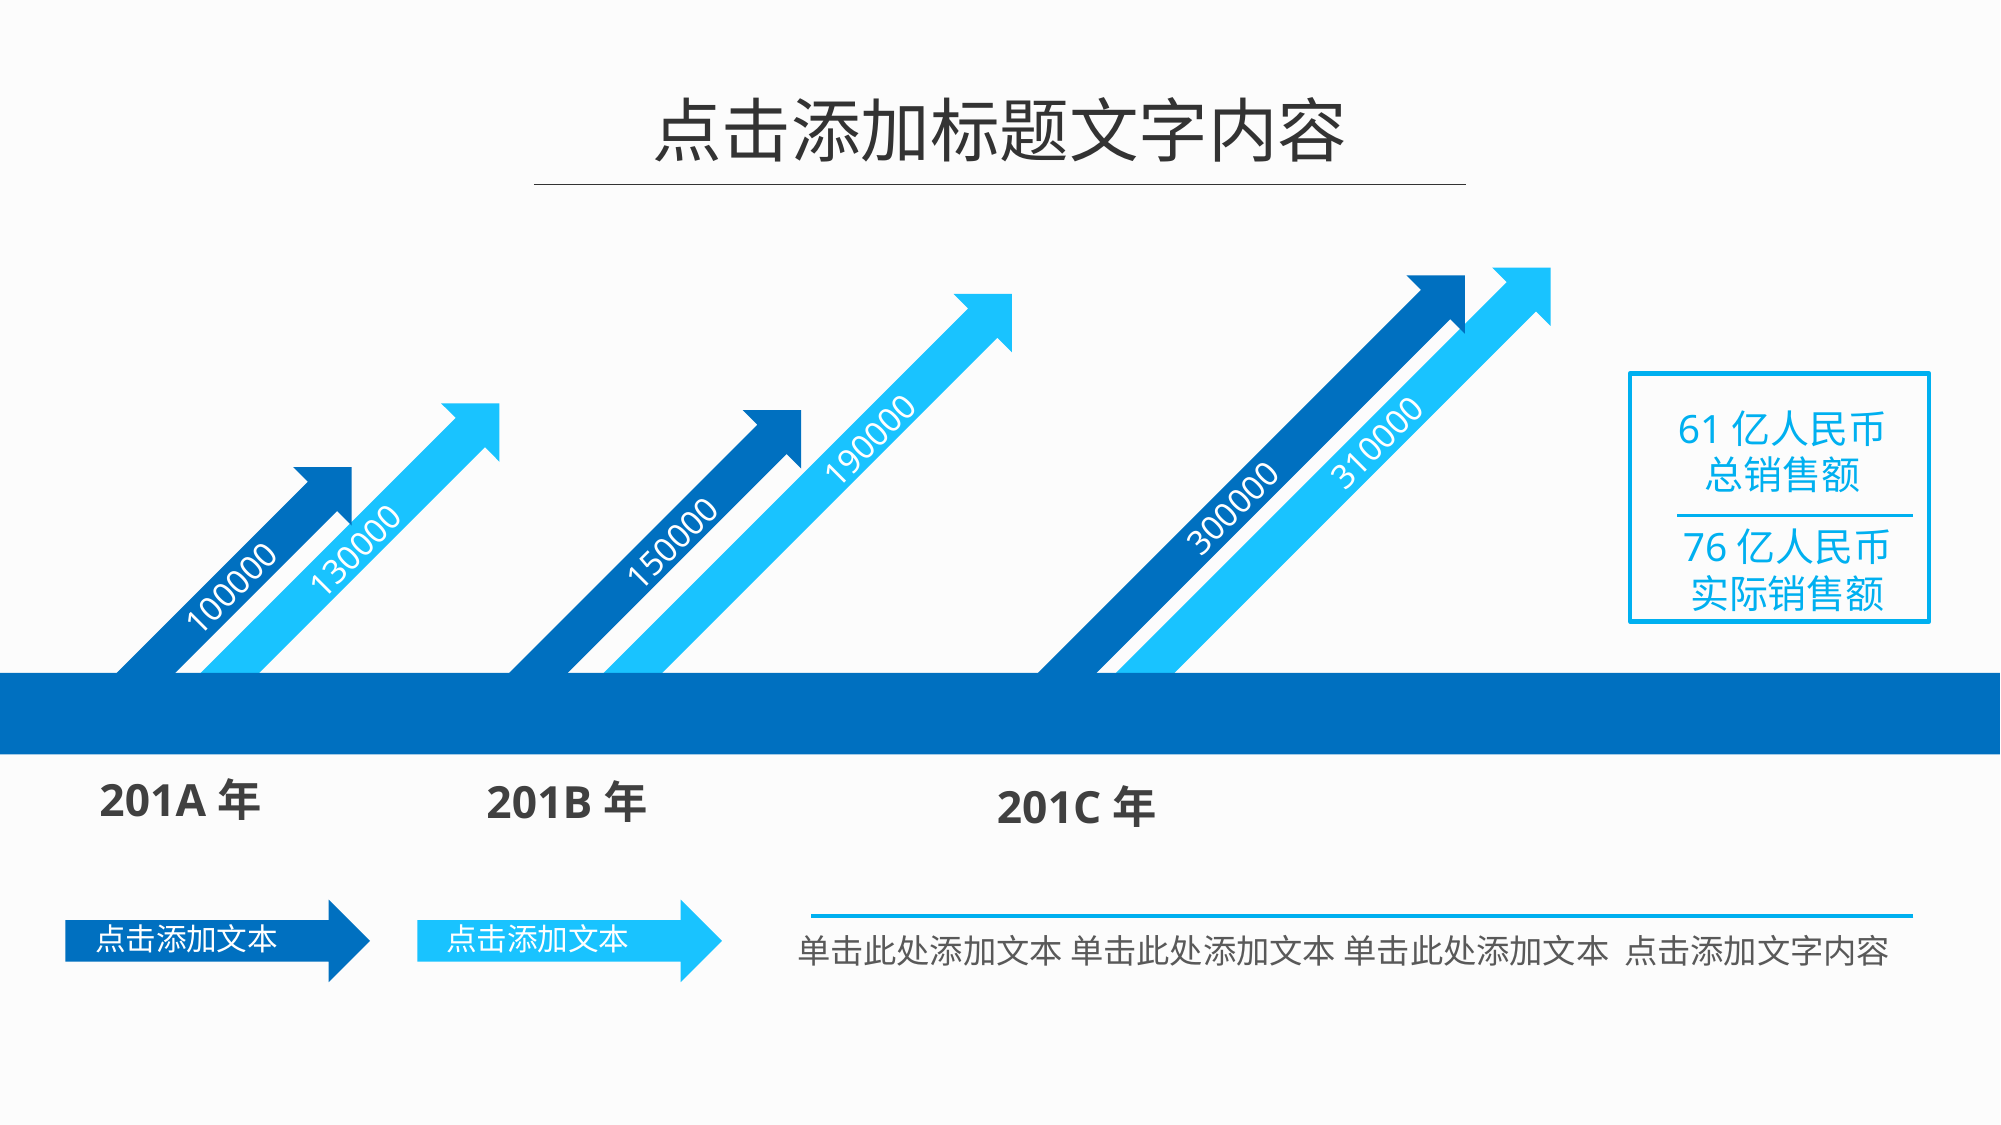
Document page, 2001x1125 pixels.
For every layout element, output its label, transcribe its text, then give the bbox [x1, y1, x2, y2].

text_box 201B年 [471, 767, 663, 836]
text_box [417, 899, 723, 983]
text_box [1629, 373, 1930, 625]
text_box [435, 411, 1102, 604]
text_box 201A年 [84, 764, 277, 833]
text_box 点击添加标题文字内容 [629, 80, 1371, 179]
text_box 201C年 [982, 771, 1172, 841]
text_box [912, 414, 1648, 546]
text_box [65, 899, 371, 983]
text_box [71, 520, 566, 625]
text_box 单击此处添加文本 单击此处添加文本 单击此处添加文本 点击添加文字内容 [782, 914, 1964, 978]
text_box [0, 671, 2000, 756]
